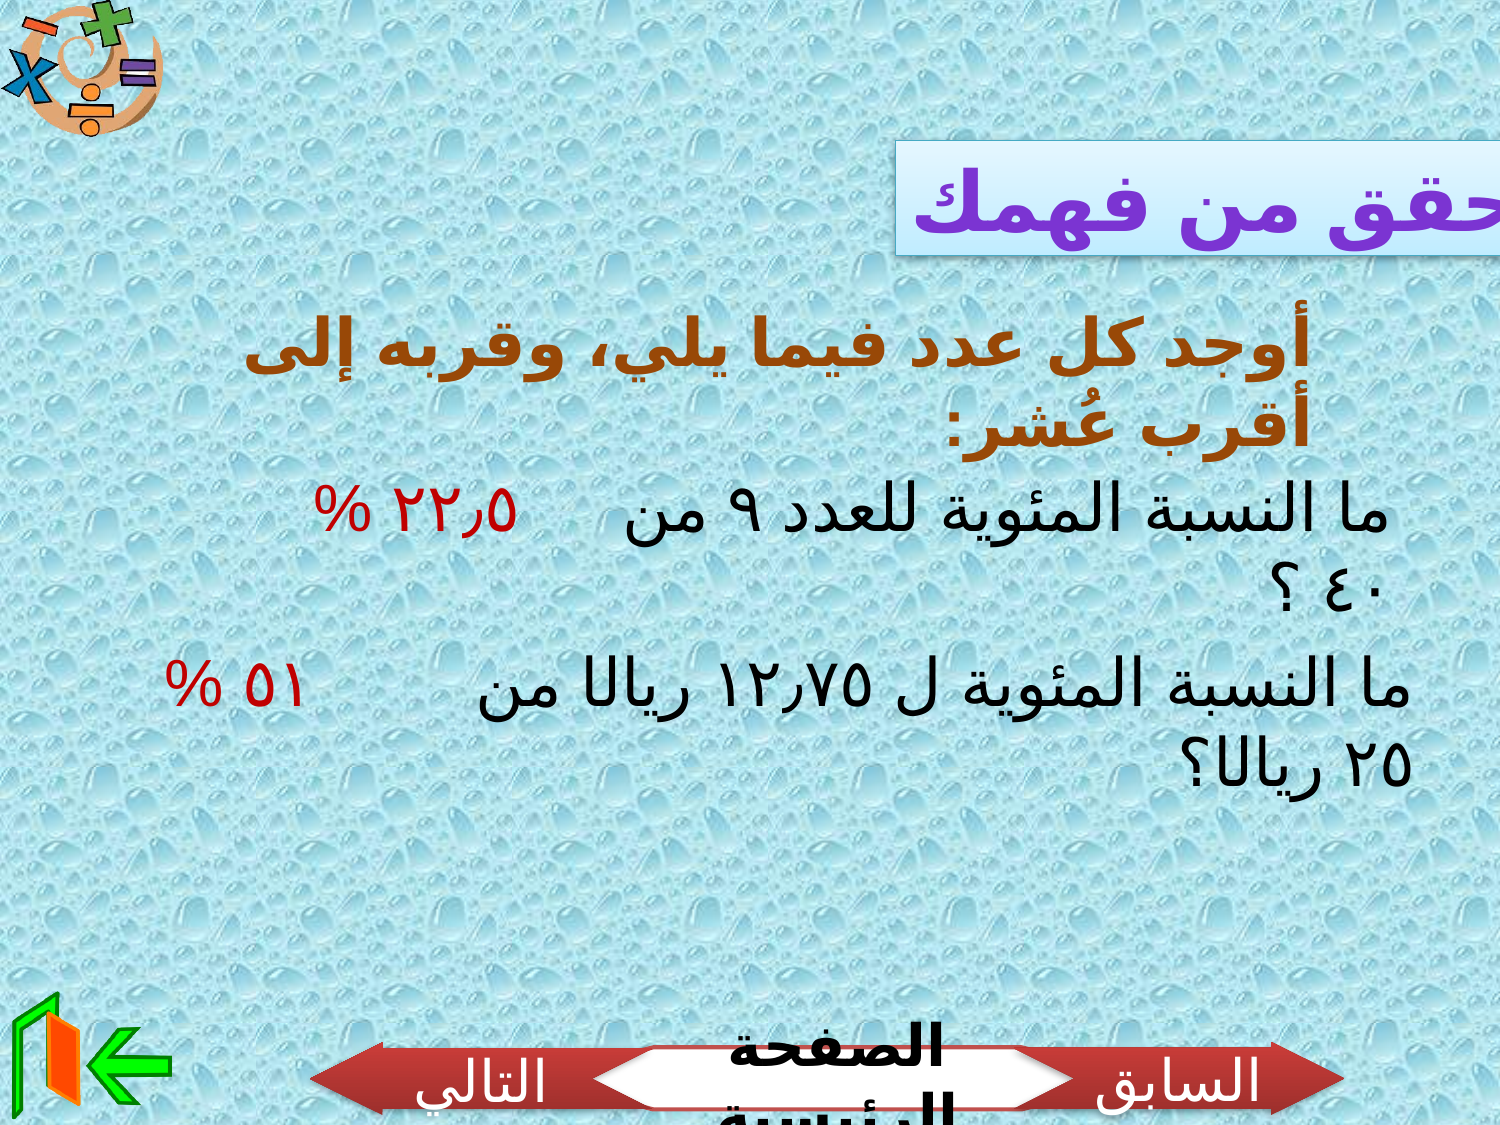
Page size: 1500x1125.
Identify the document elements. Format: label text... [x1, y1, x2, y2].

text_box تحقق من فهمك [895, 140, 1500, 256]
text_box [309, 1041, 1345, 1116]
text_box ٢٢٫٥ % [222, 456, 536, 552]
text_box ما النسبة المئوية ل ١٢٫٧٥ ريالا من ٢٥ ريالا؟ [386, 632, 1430, 808]
text_box ٥١ % [93, 632, 329, 728]
text_box ما النسبة المئوية للعدد ٩ من ٤٠ ؟ [562, 456, 1408, 632]
picture [0, 0, 1500, 1125]
text_box أوجد كل عدد فيما يلي، وقربه إلى أقرب عُشر: [222, 292, 1329, 468]
picture [745, 1116, 817, 1125]
picture [933, 1116, 943, 1125]
picture [828, 1116, 923, 1125]
